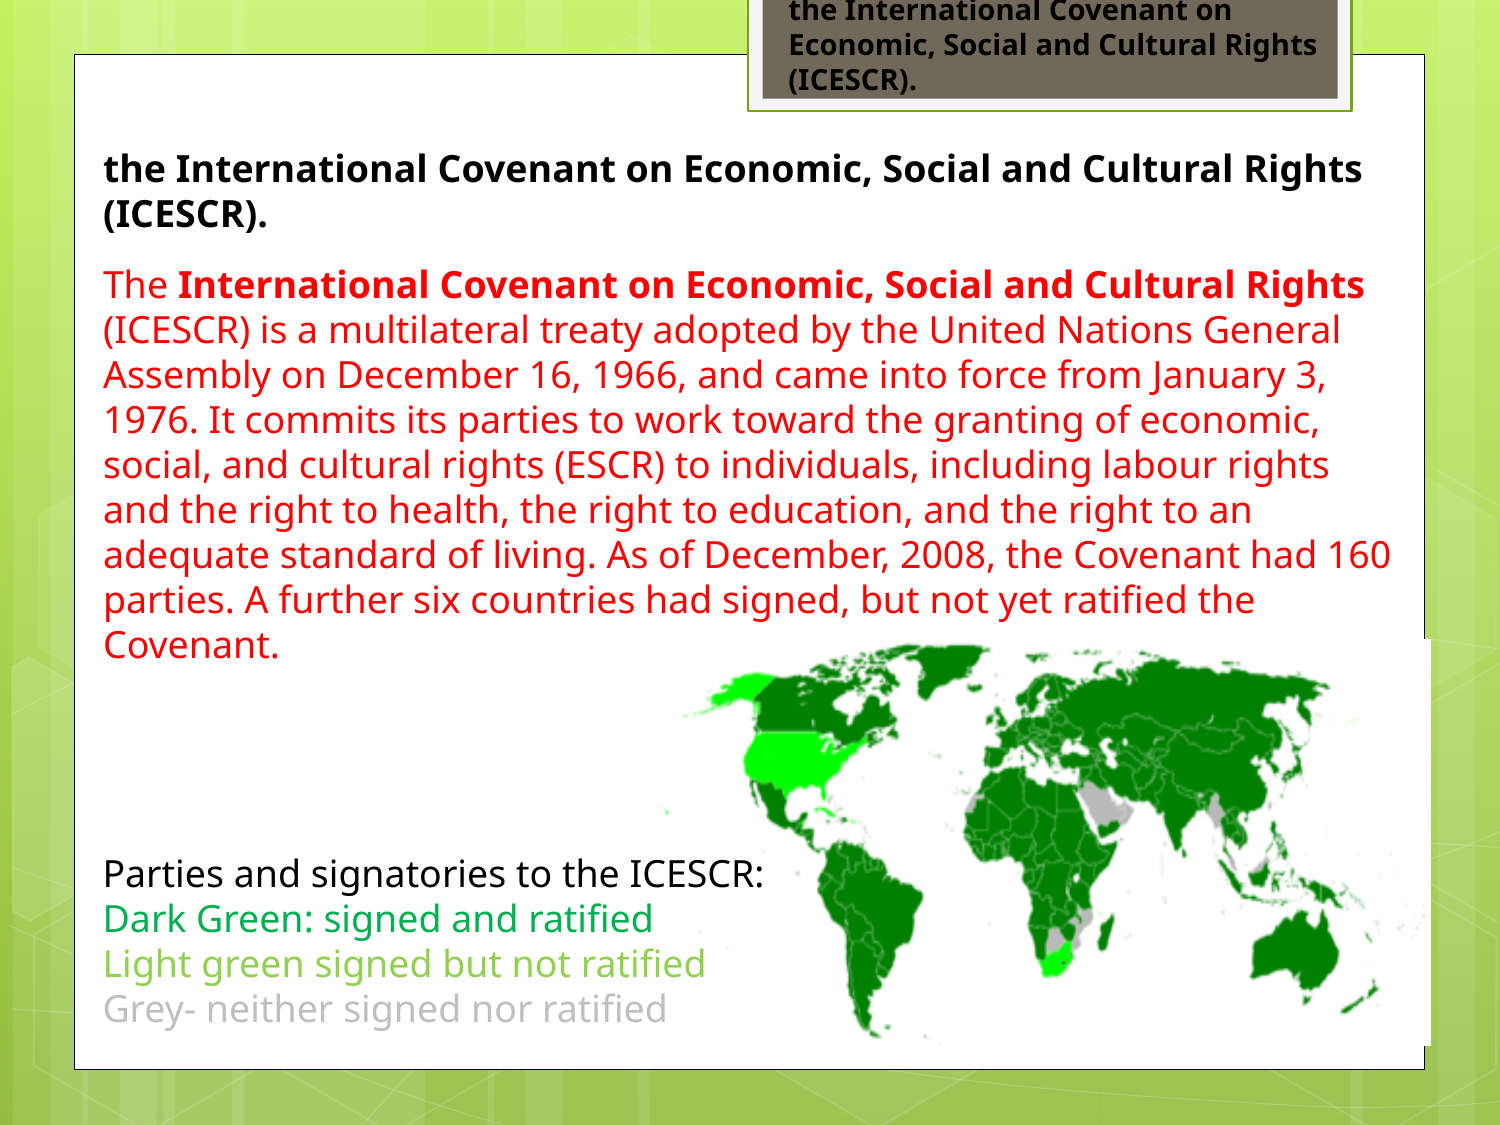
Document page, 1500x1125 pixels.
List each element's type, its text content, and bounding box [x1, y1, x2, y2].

picture [655, 639, 1431, 1047]
text_box The International Covenant on Economic, Social and Cultural Rights (ICESCR) is a multilateral treaty adopted by the United Nations General Assembly on December 16, 1966, and came into force from January 3, 1976. It commits its parties to work toward the granting of economic, social, and cultural rights (ESCR) to individuals, including labour rights and the right to health, the right to education, and the right to an adequate standard of living. As of December, 2008, the Covenant had 160 parties. A further six countries had signed, but not yet ratified the Covenant. [88, 253, 1412, 674]
text_box Parties and signatories to the ICESCR: Dark Green: signed and ratified Light green signed but not ratified Grey- neither signed nor ratified [87, 842, 649, 1038]
text_box the International Covenant on Economic, Social and Cultural Rights (ICESCR). [88, 137, 1412, 242]
text_box the International Covenant on Economic, Social and Cultural Rights (ICESCR). [773, 0, 1376, 104]
